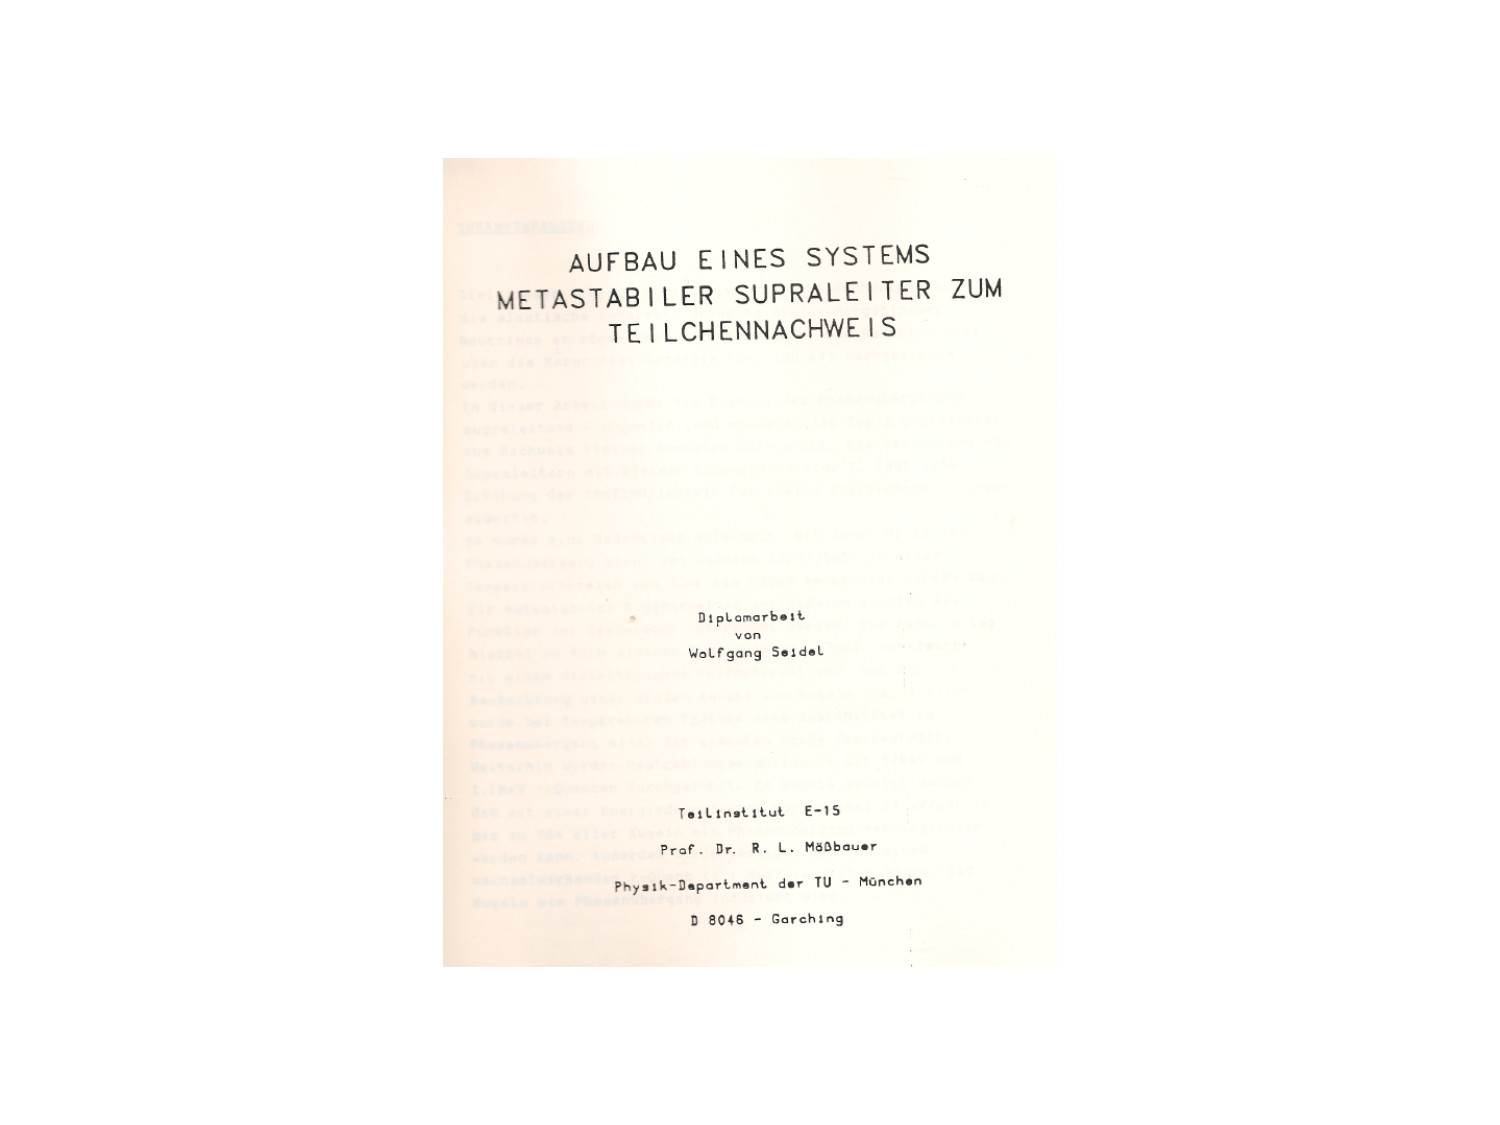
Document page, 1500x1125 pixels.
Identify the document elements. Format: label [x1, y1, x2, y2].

picture [442, 158, 1057, 967]
